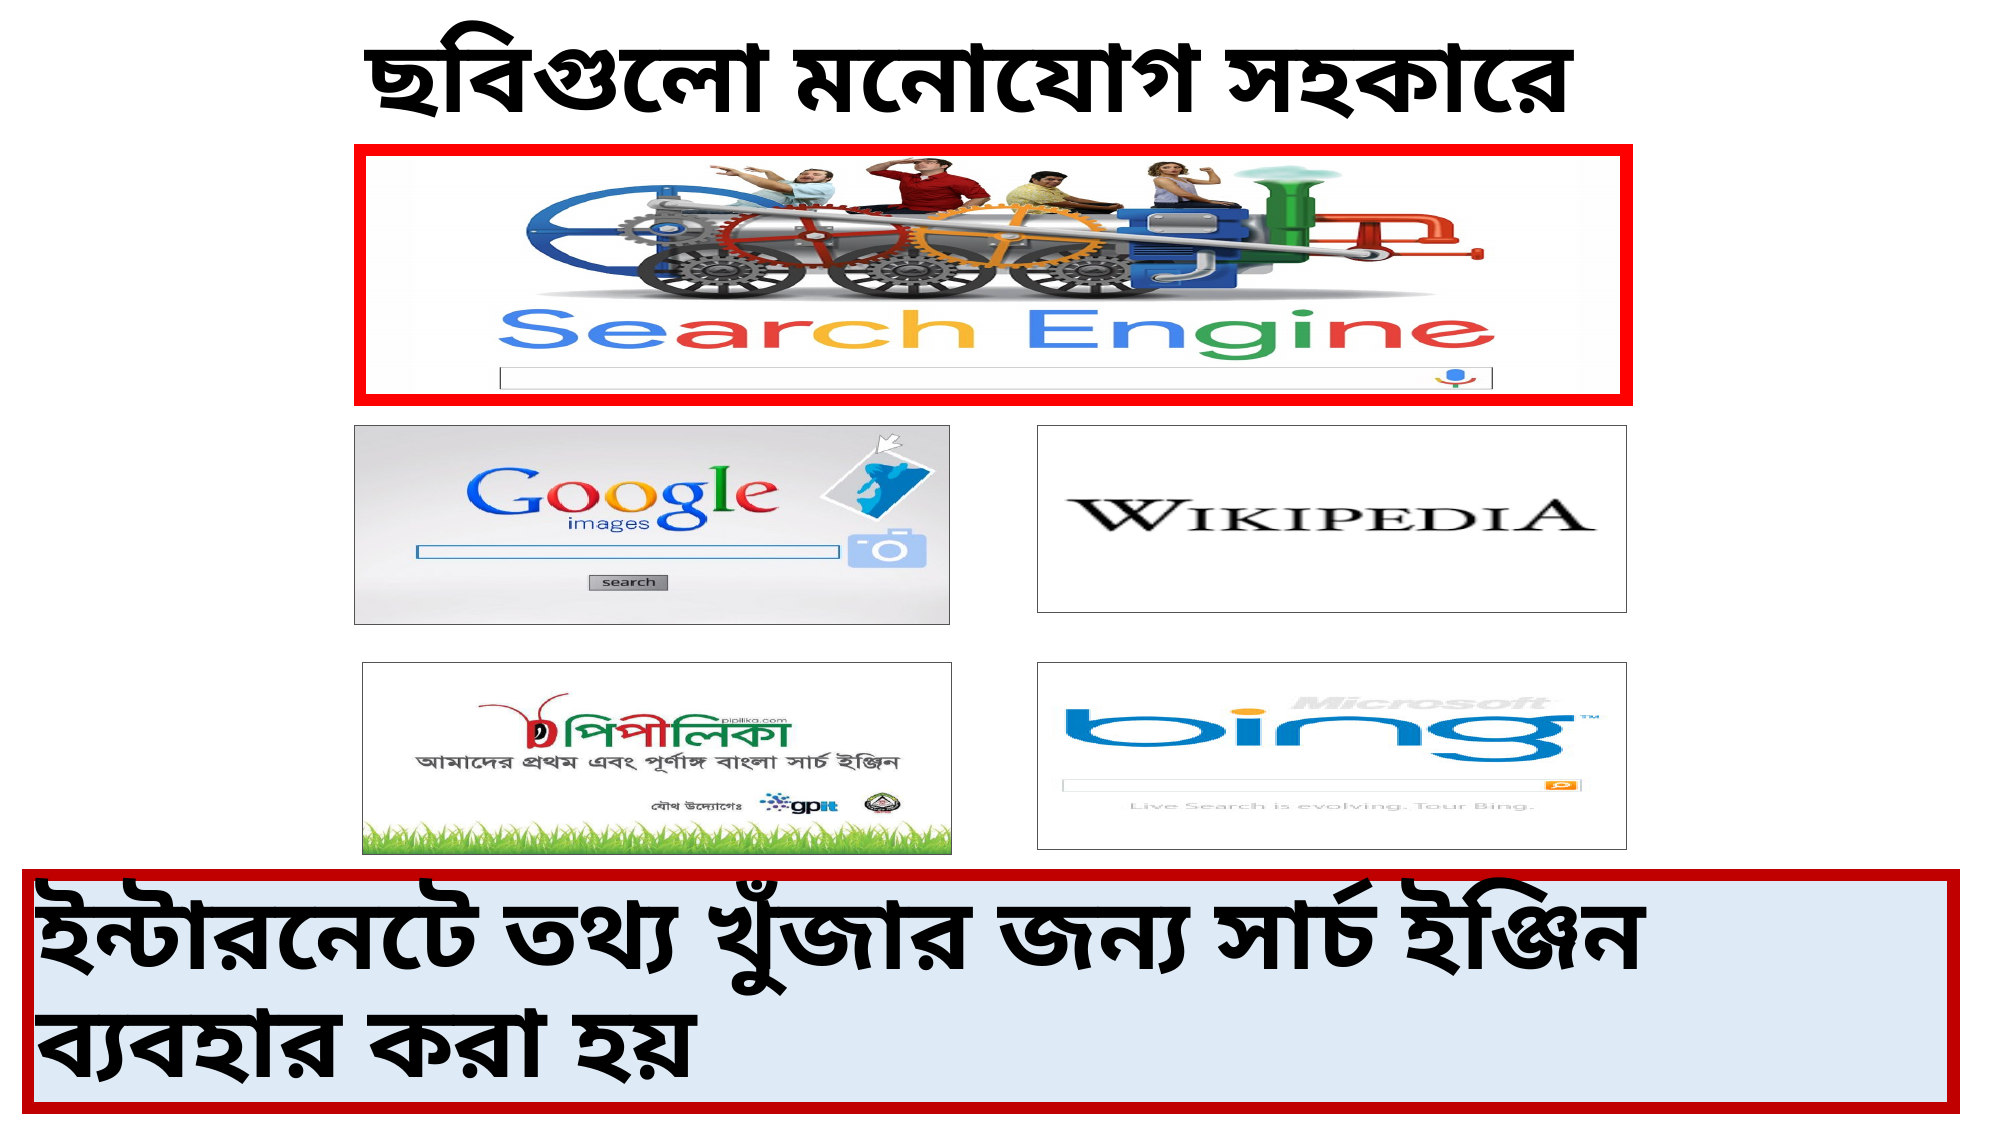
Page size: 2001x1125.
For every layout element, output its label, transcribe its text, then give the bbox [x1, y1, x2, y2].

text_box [354, 149, 1627, 400]
text_box [362, 662, 952, 855]
text_box ইন্টারনেটে তথ্য খুঁজার জন্য সার্চ ইঞ্জিন ব্যবহার করা হয় [27, 874, 1955, 1109]
text_box [354, 425, 950, 625]
text_box ছবিগুলো মনোযোগ সহকারে দেখ [289, 5, 1650, 261]
text_box [1037, 662, 1627, 850]
text_box [1037, 425, 1627, 613]
